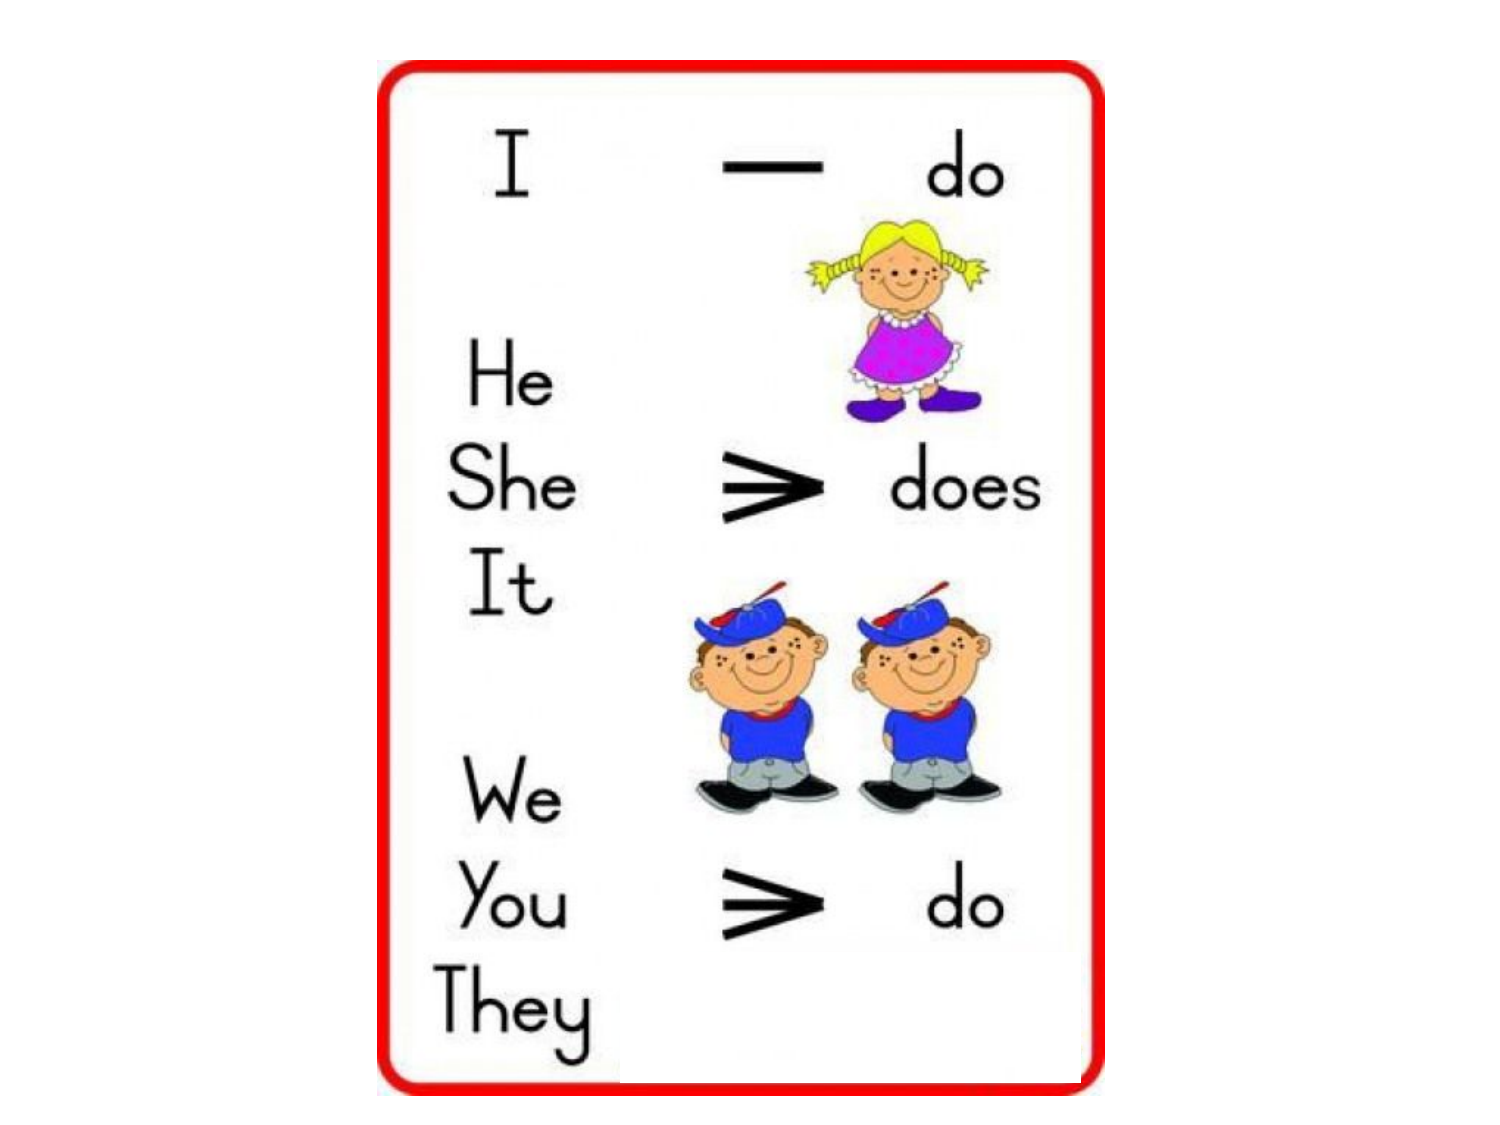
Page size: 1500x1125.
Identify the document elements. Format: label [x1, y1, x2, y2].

picture [377, 60, 1105, 1096]
